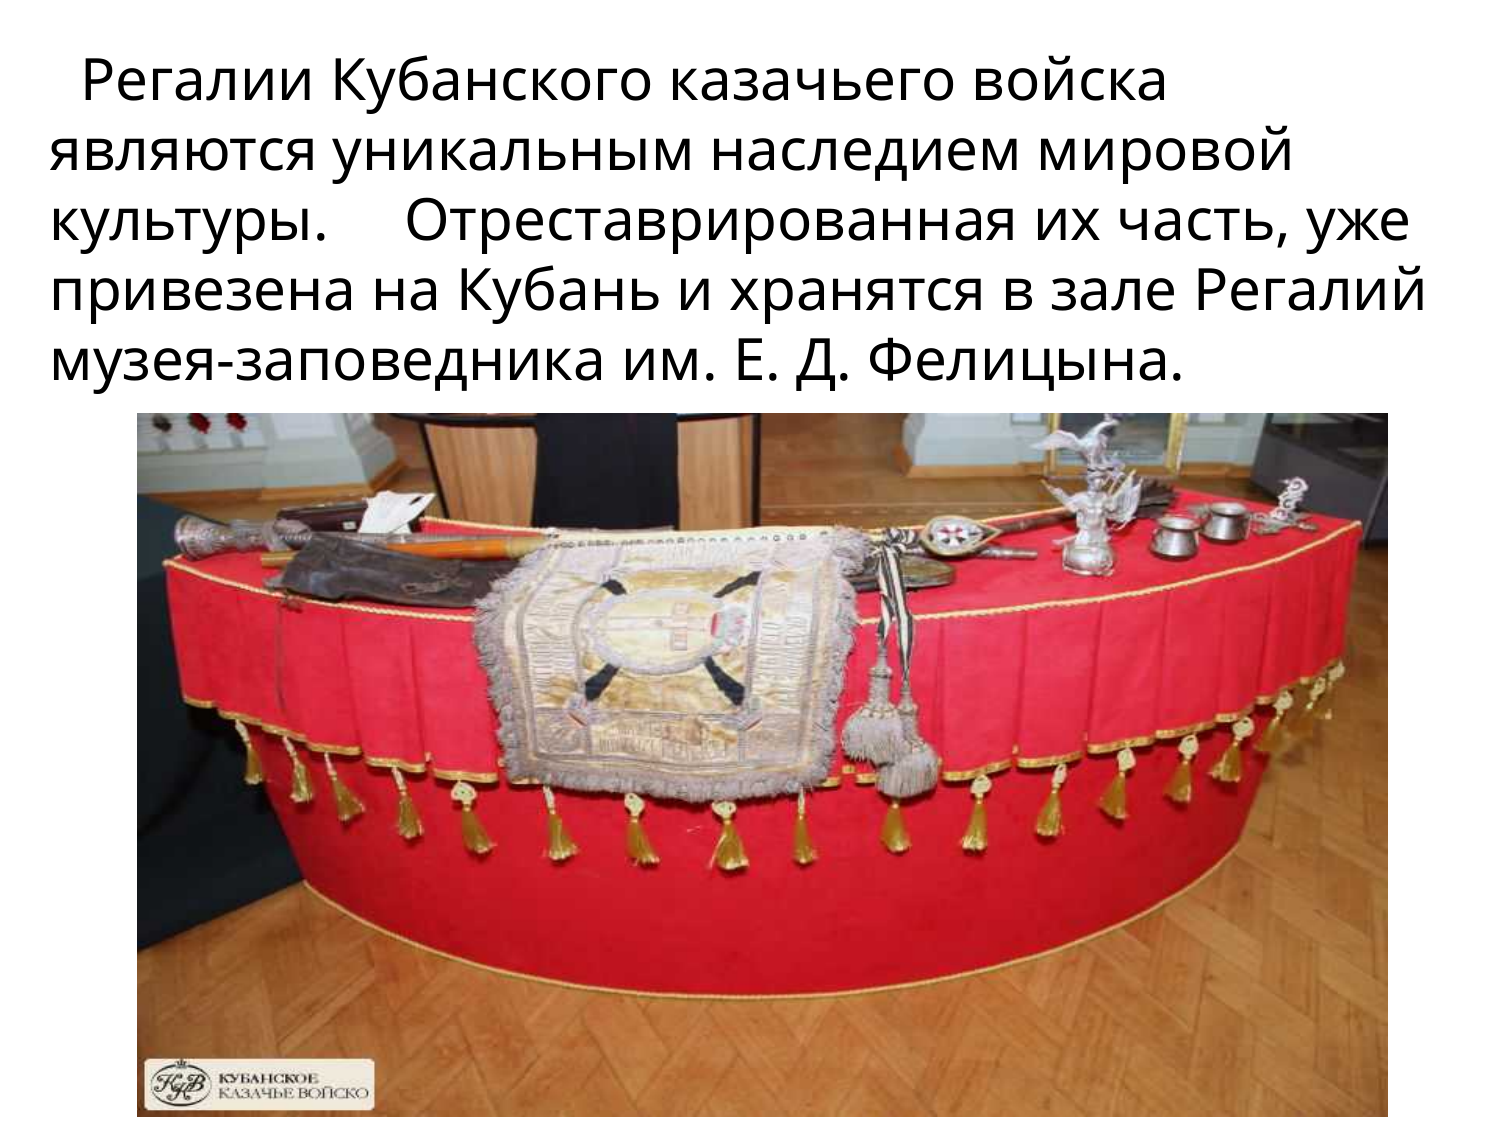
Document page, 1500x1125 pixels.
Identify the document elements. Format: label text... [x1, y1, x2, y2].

text_box Регалии Кубанского казачьего войска являются уникальным наследием мировой культуры. Отреставрированная их часть, уже привезена на Кубань и хранятся в зале Регалий музея-заповедника им. Е. Д. Фелицына. [35, 35, 1465, 400]
picture [137, 413, 1388, 1118]
